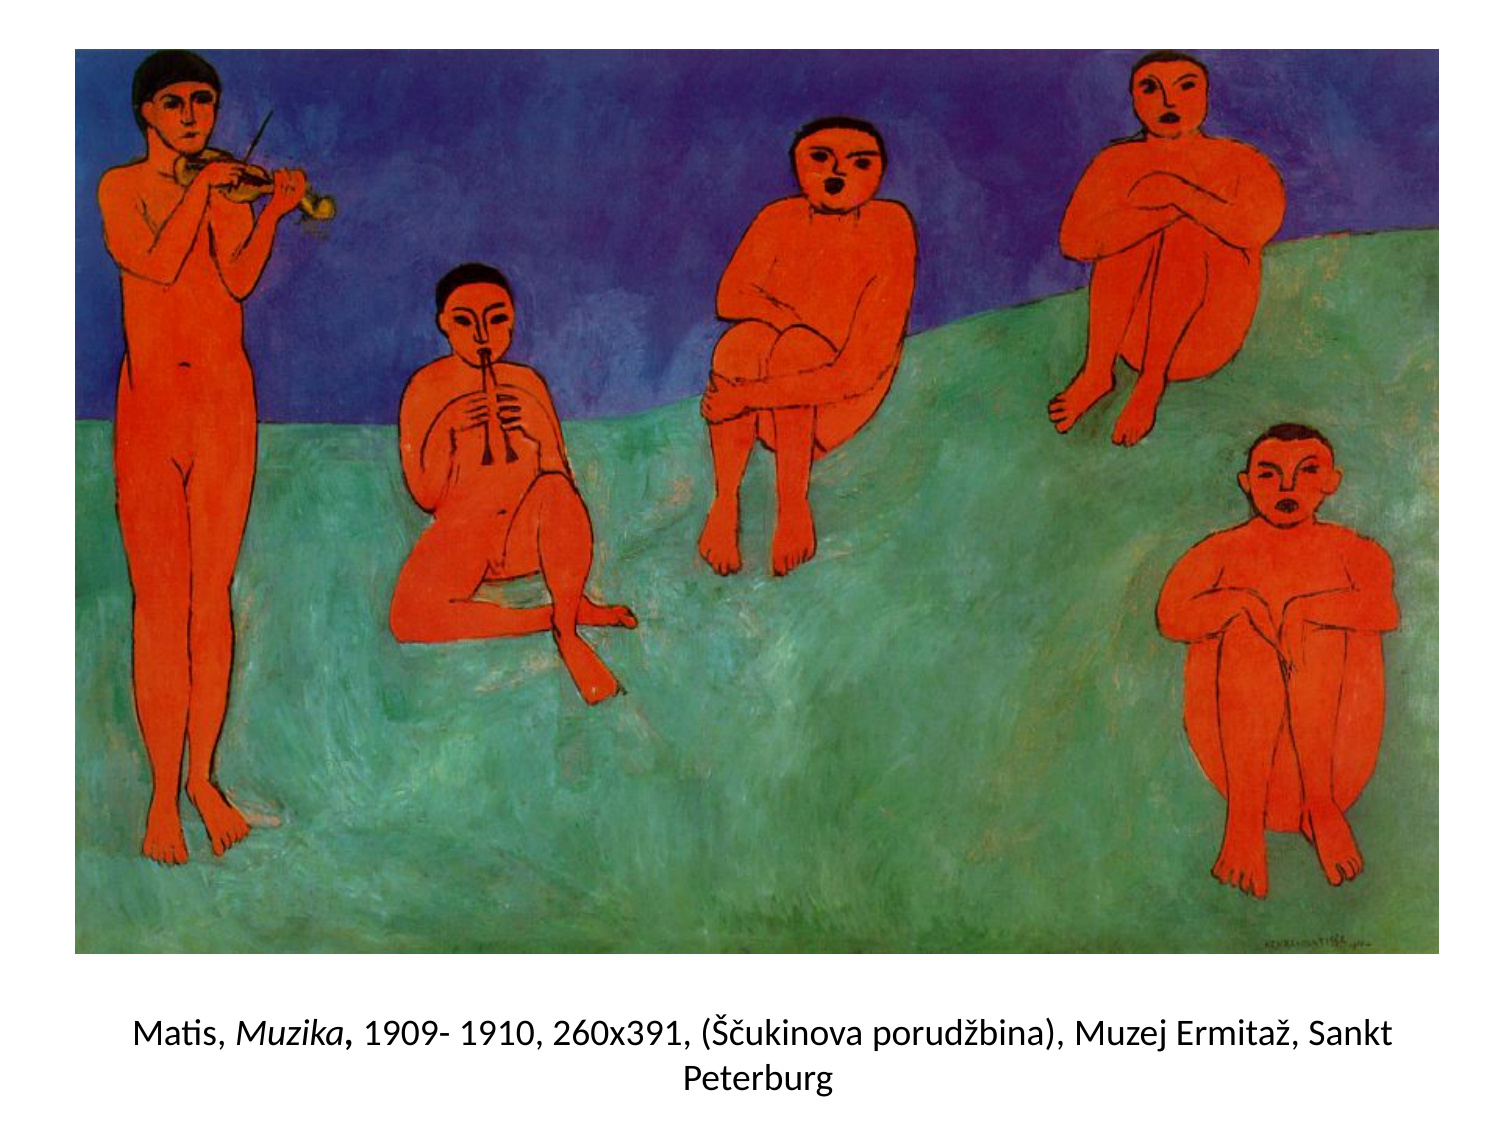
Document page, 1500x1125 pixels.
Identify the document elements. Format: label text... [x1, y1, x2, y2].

picture [74, 49, 1440, 954]
text_box Matis, Muzika, 1909- 1910, 260x391, (Ščukinova porudžbina), Muzej Ermitaž, Sankt Peterburg [75, 1000, 1450, 1106]
